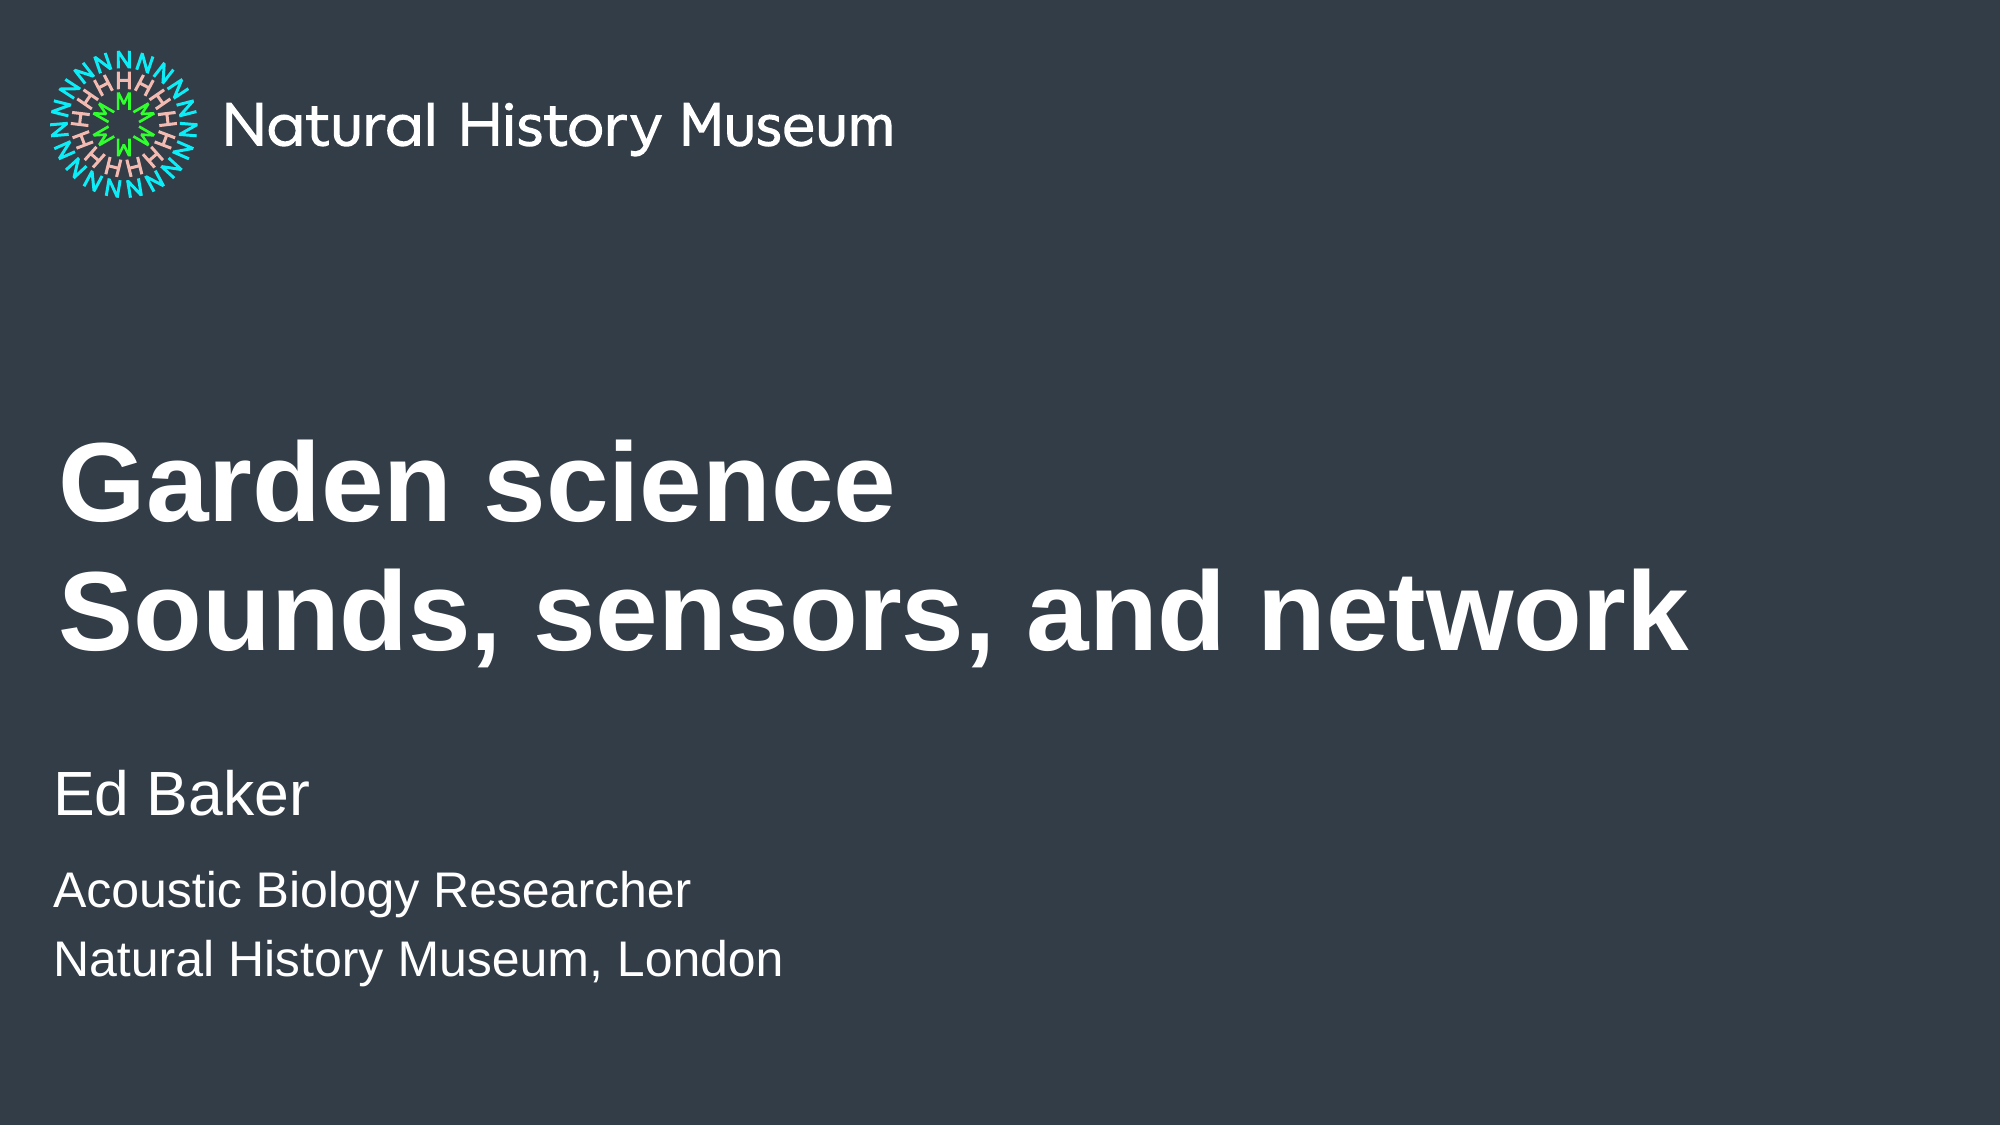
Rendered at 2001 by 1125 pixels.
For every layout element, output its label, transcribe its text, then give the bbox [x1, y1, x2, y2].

list Ed Baker Acoustic Biology Researcher Natural History Museum, London [53, 742, 1780, 983]
title Garden science Sounds, sensors, and network [59, 417, 1947, 677]
